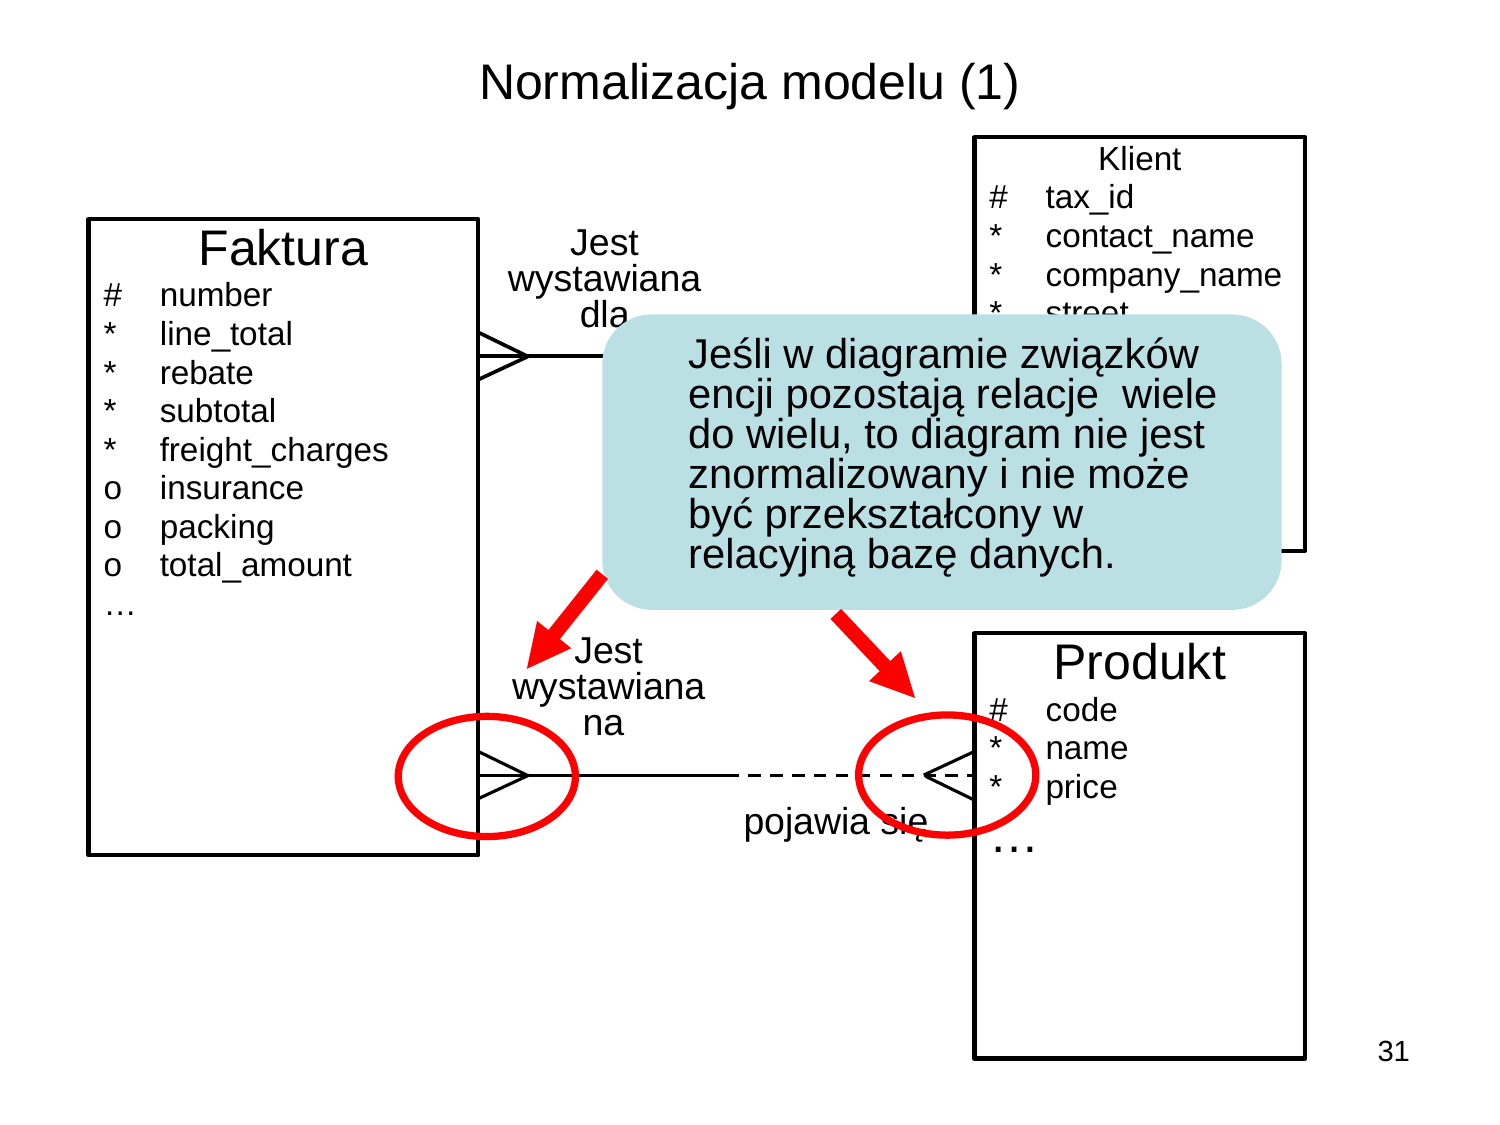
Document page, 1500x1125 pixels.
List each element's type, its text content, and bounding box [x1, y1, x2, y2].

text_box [478, 355, 530, 380]
title Normalizacja modelu (1) [75, 45, 1425, 114]
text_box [478, 332, 528, 355]
text_box pojawia się [714, 798, 958, 850]
text_box Klient # tax_id * contact_name * company_name * street * city * postal_code * country o telephone o e-mail [972, 135, 1307, 553]
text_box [478, 751, 528, 774]
text_box Jeśli w diagramie związków encji pozostają relacje wiele do wielu, to diagram nie jest znormalizowany i nie może być przekształcony w relacyjną bazę danych. [602, 314, 1282, 610]
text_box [478, 774, 530, 799]
table_cell 200,00 zł [602, 358, 969, 362]
table_cell 200 [858, 753, 979, 808]
text_box [398, 716, 576, 837]
table_cell 002 [473, 752, 576, 806]
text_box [925, 776, 975, 801]
text_box Produkt # code * name * price … [972, 631, 1307, 1061]
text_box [835, 613, 916, 699]
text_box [923, 751, 975, 776]
slide_number 31 [1074, 1024, 1425, 1103]
text_box [858, 714, 1036, 836]
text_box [526, 573, 603, 669]
text_box Jest wystawiana na [486, 627, 731, 750]
text_box Jest wystawiana dla [482, 219, 727, 342]
text_box Faktura # number * line_total * rebate * subtotal * freight_charges o insurance o packing o total_amount … [86, 217, 480, 857]
